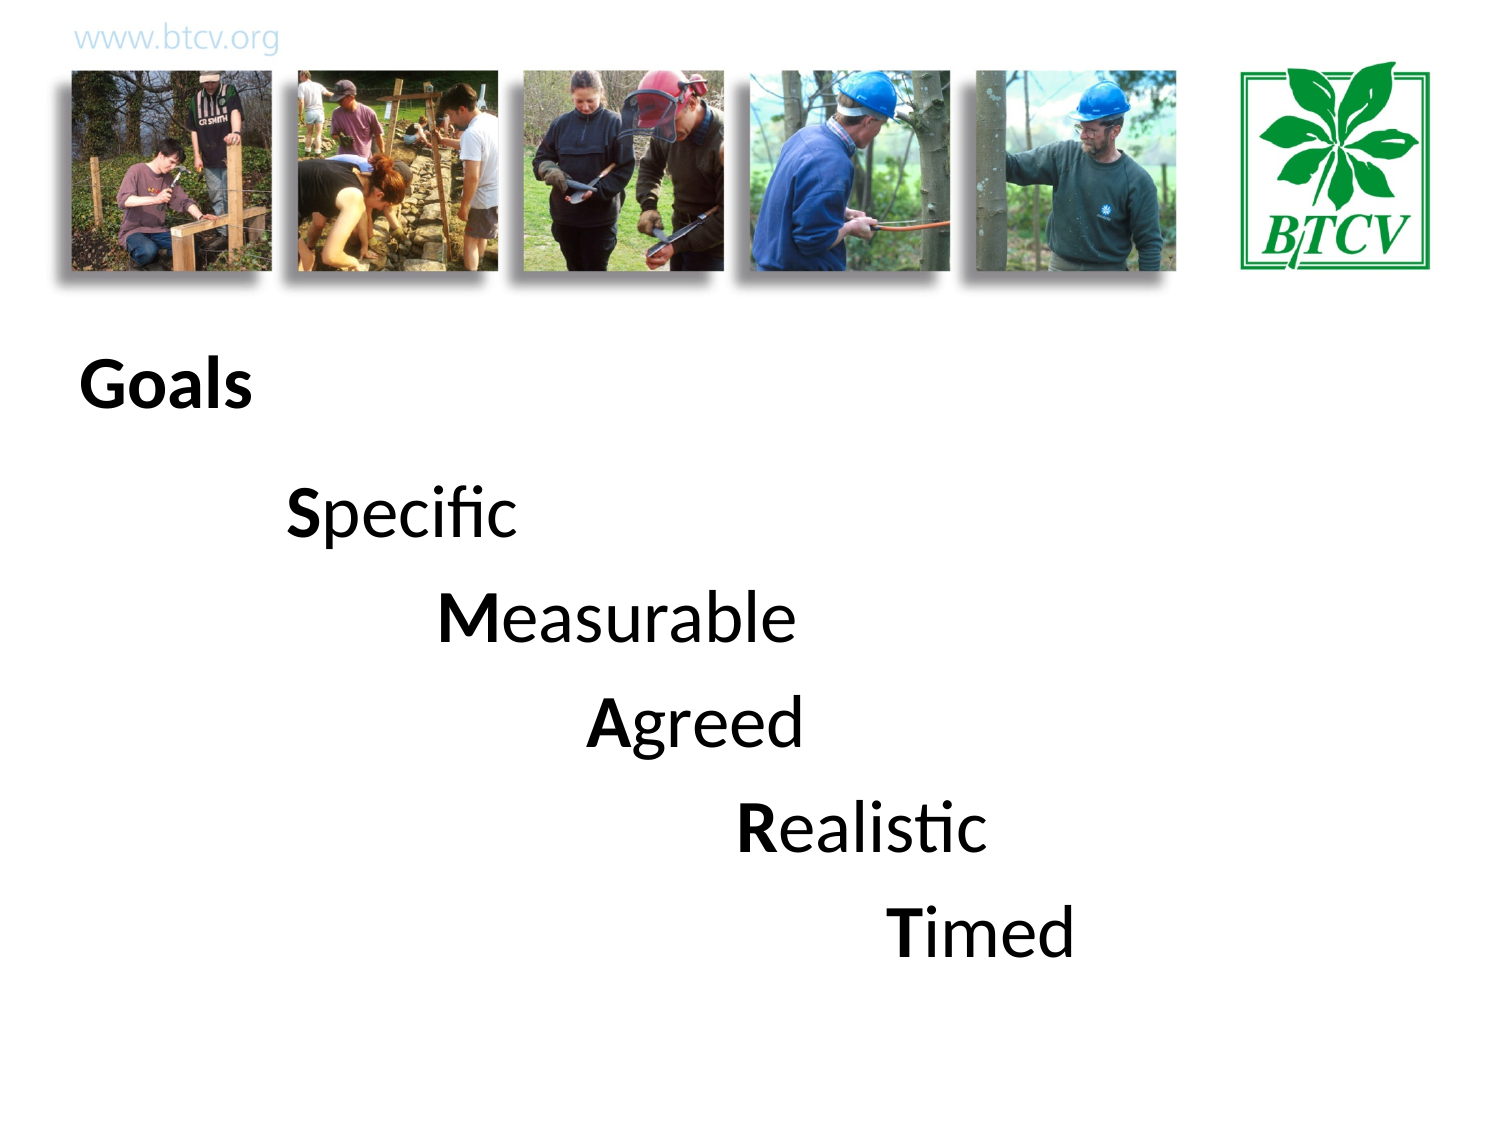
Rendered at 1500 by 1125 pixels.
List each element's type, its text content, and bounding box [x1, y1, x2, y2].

list Goals Specific Measurable Agreed Realistic Timed [64, 326, 1416, 1069]
picture [0, 0, 1500, 301]
